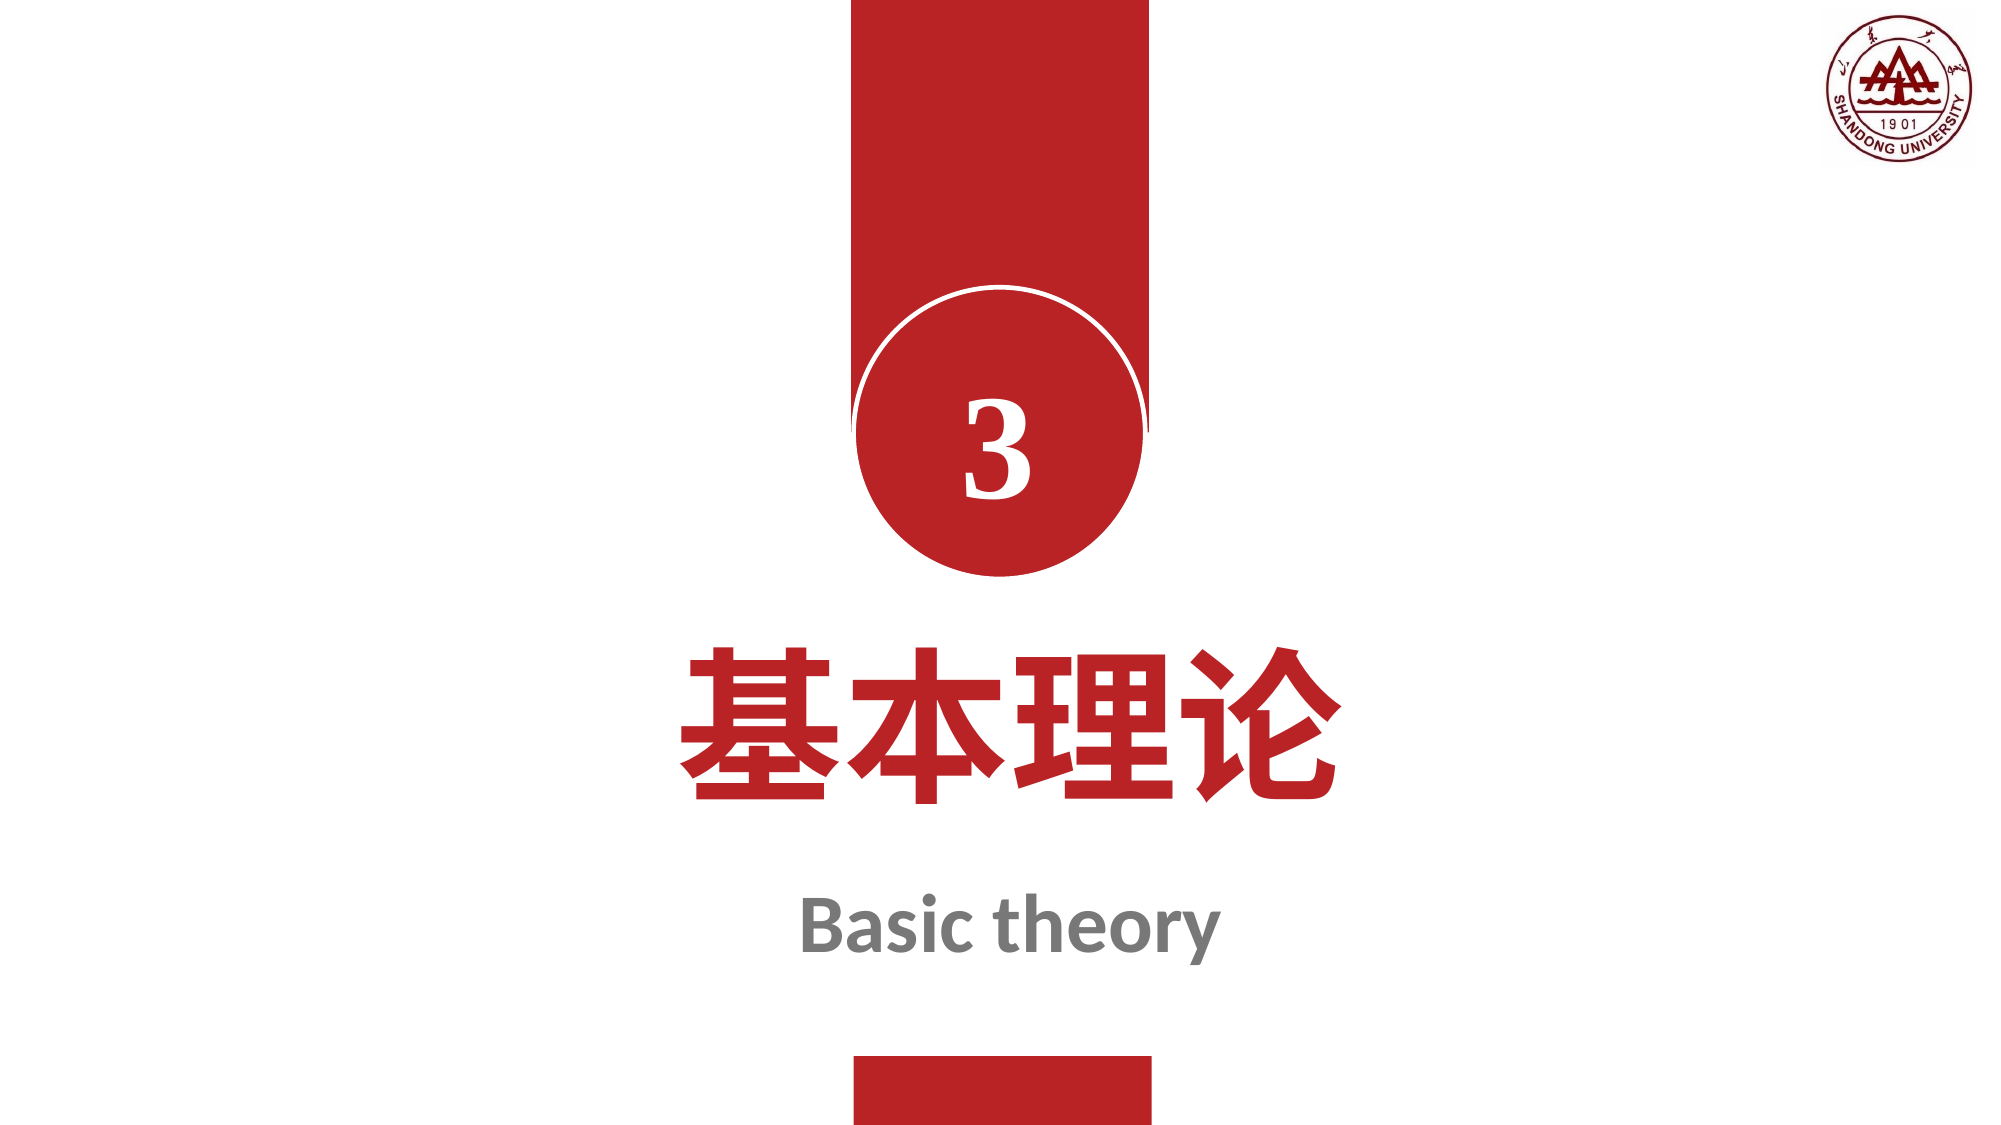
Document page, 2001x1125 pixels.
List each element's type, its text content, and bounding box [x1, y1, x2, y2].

text_box 3 [879, 340, 1117, 536]
text_box [849, 0, 1151, 434]
text_box [884, 285, 1115, 340]
text_box [851, 1054, 1154, 1125]
text_box [851, 347, 879, 520]
text_box 基本理论 Basic theory [205, 670, 1815, 977]
text_box [1117, 343, 1148, 523]
picture [1820, 9, 1977, 167]
text_box [893, 536, 1106, 582]
